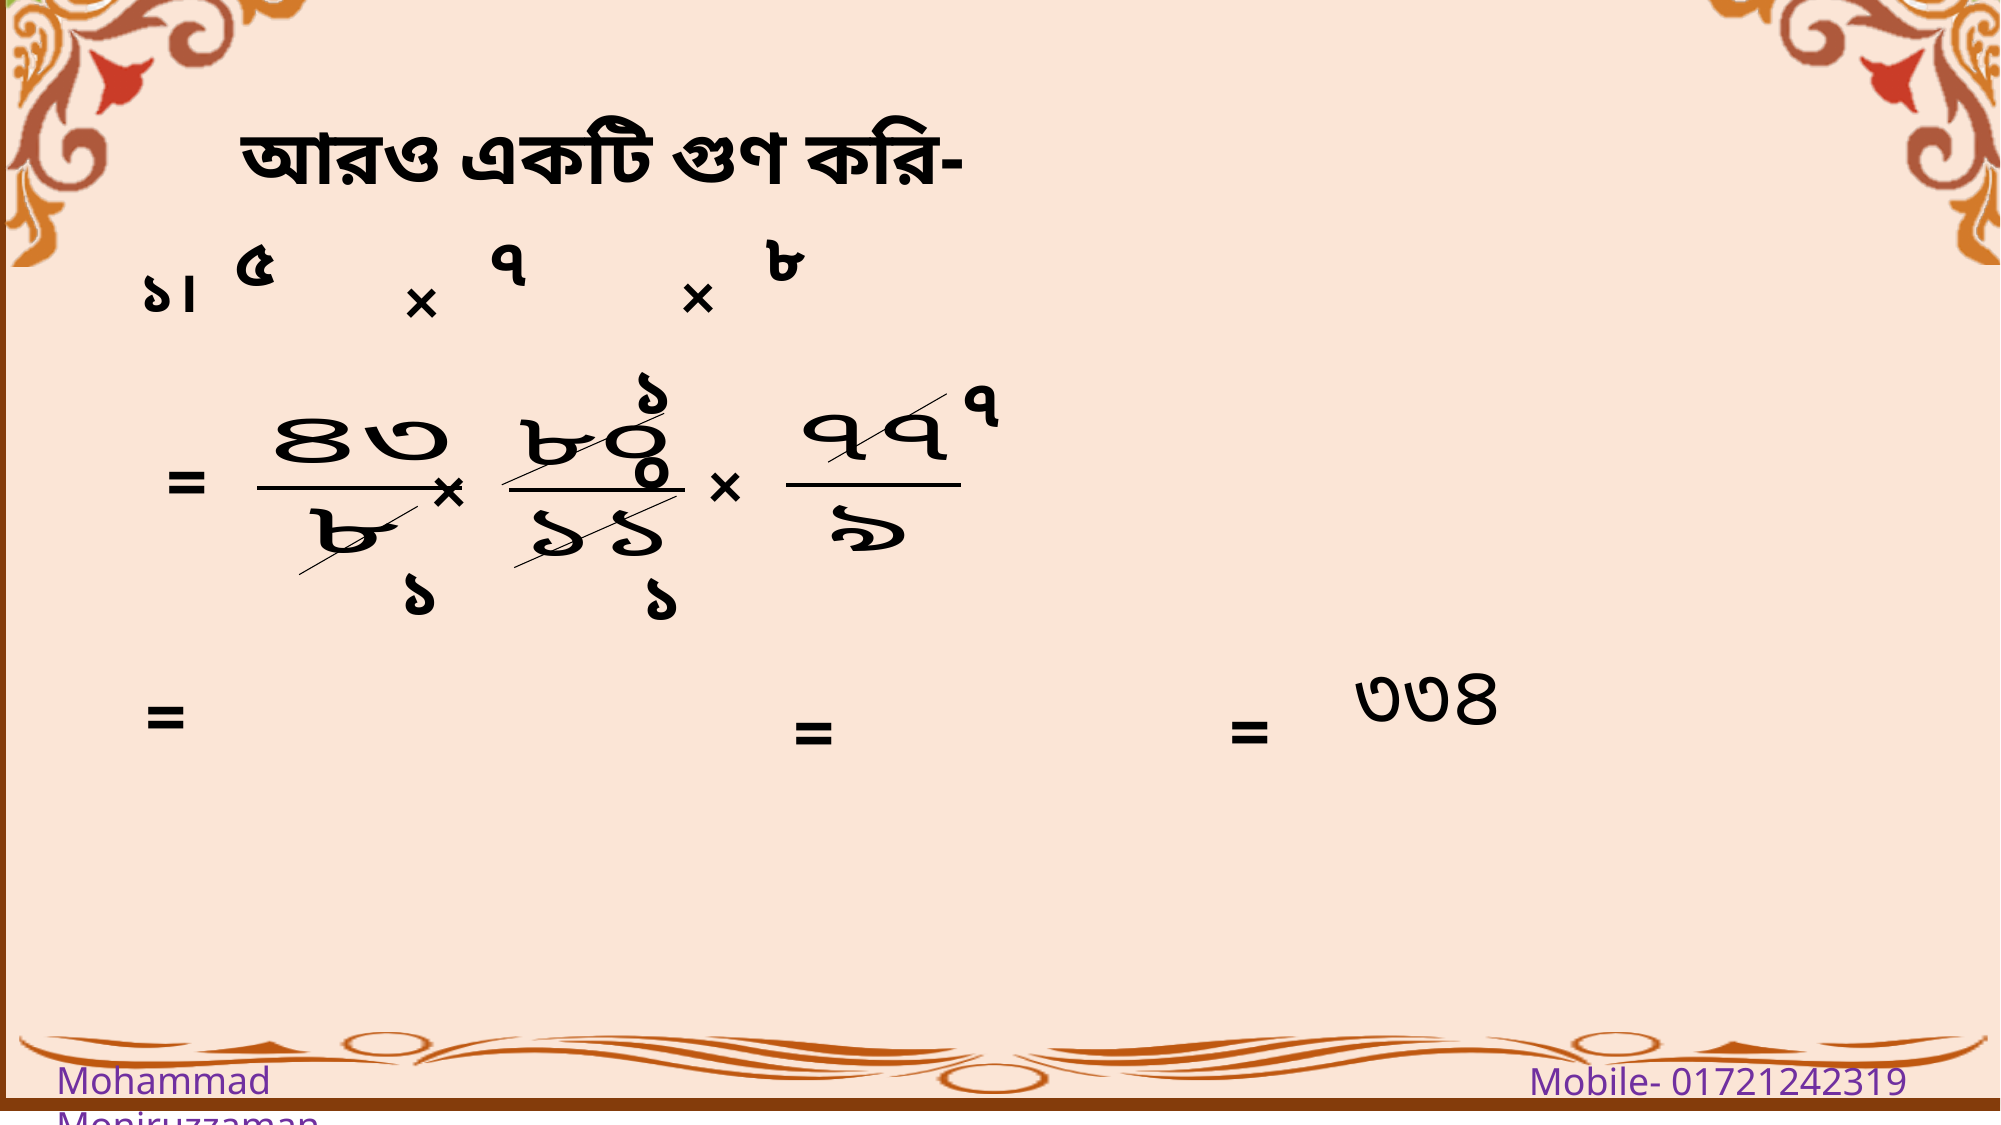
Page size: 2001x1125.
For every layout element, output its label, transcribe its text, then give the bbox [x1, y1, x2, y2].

text_box × [417, 439, 475, 535]
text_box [299, 506, 418, 575]
text_box = [152, 418, 204, 534]
text_box × [666, 245, 724, 341]
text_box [828, 393, 947, 463]
picture [0, 0, 310, 267]
picture [255, 255, 261, 267]
text_box × [390, 250, 447, 346]
text_box ১ [383, 541, 478, 637]
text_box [514, 496, 677, 568]
text_box = [778, 669, 831, 785]
text_box ৭ [946, 353, 1001, 848]
text_box = [130, 654, 183, 769]
text_box = [1214, 669, 1267, 785]
text_box × [694, 434, 751, 530]
picture [1703, 0, 2001, 265]
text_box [501, 413, 665, 485]
text_box ১০ [616, 340, 718, 516]
text_box ১ [625, 546, 723, 642]
text_box আরও একটি গুণ করি- [226, 101, 1028, 207]
text_box ১। [124, 246, 255, 332]
